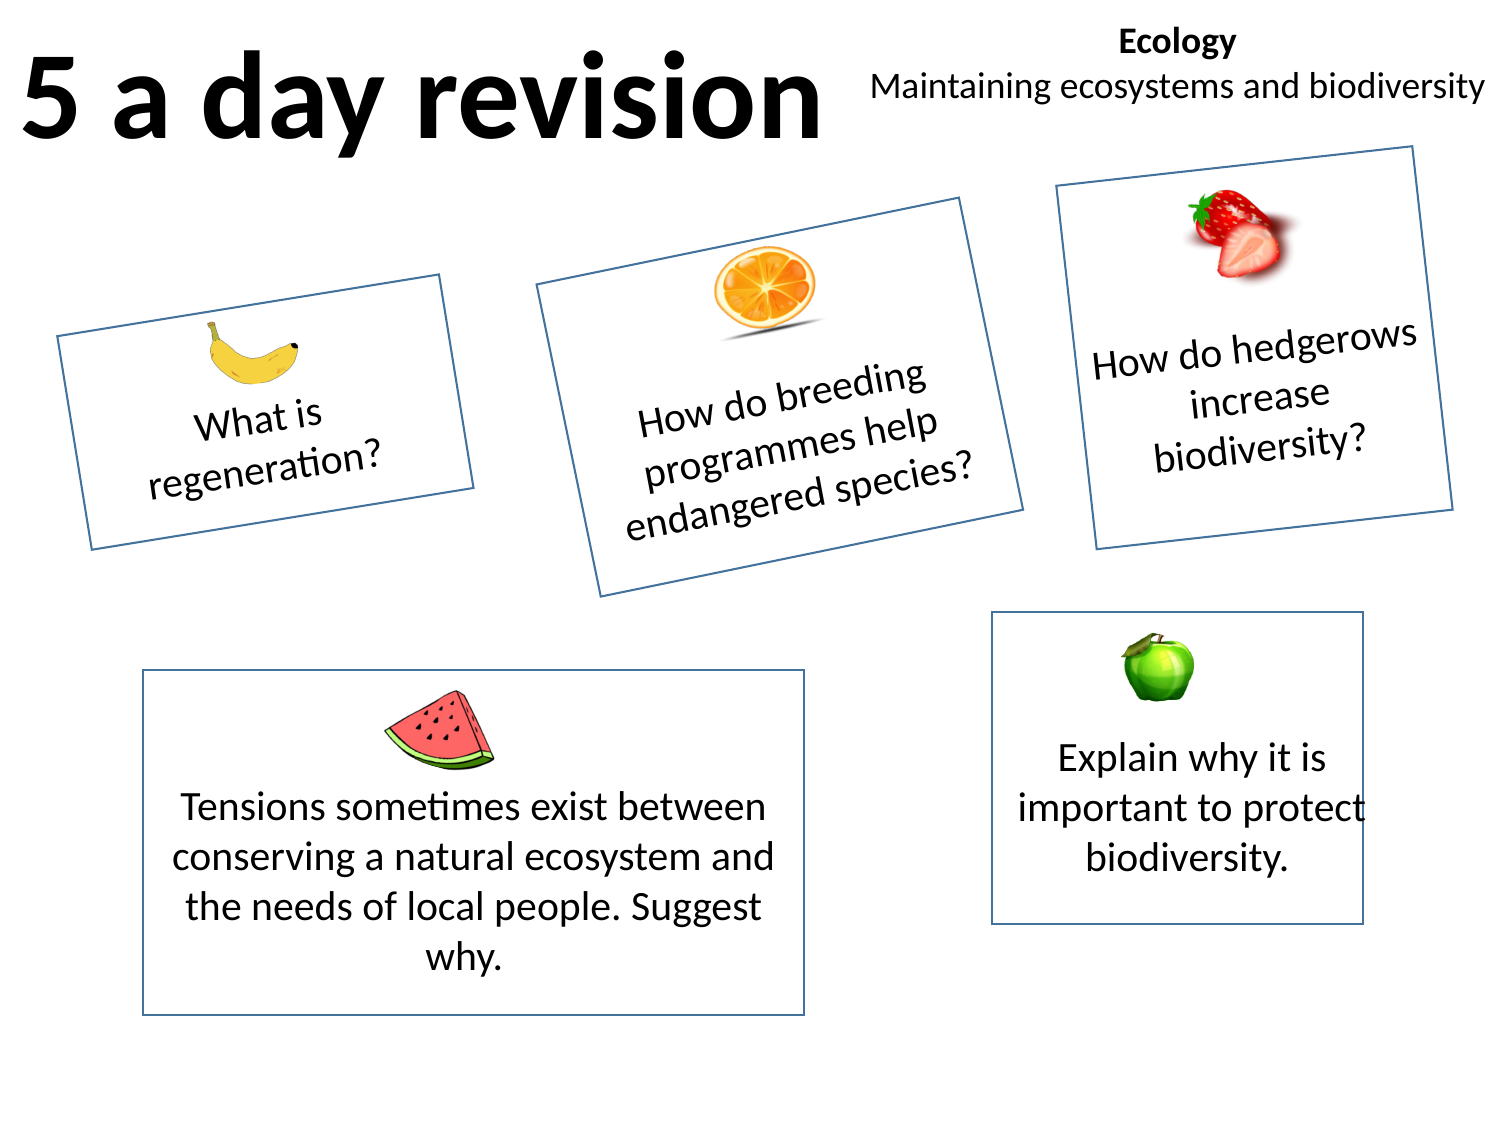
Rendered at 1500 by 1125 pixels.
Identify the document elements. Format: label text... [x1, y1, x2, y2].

picture [207, 312, 301, 388]
text_box Why might heart valves need to be replaced? [535, 196, 1025, 598]
text_box Explain why it is important to protect biodiversity. [992, 722, 1392, 937]
text_box Ecology Maintaining ecosystems and biodiversity [854, 8, 1500, 114]
text_box 5 a day revision [4, 5, 840, 171]
text_box [991, 611, 1364, 925]
picture [379, 675, 508, 771]
text_box [142, 669, 805, 771]
picture [691, 231, 848, 349]
text_box How do hedgerows increase biodiversity? [1055, 145, 1454, 551]
picture [1178, 179, 1310, 294]
text_box [56, 273, 475, 490]
text_box Tensions sometimes exist between conserving a natural ecosystem and the needs of local people. Suggest why. [142, 771, 805, 1087]
text_box How do breeding programmes help endangered species? [565, 323, 1023, 609]
text_box What is regeneration? [55, 355, 475, 577]
picture [1107, 626, 1202, 708]
